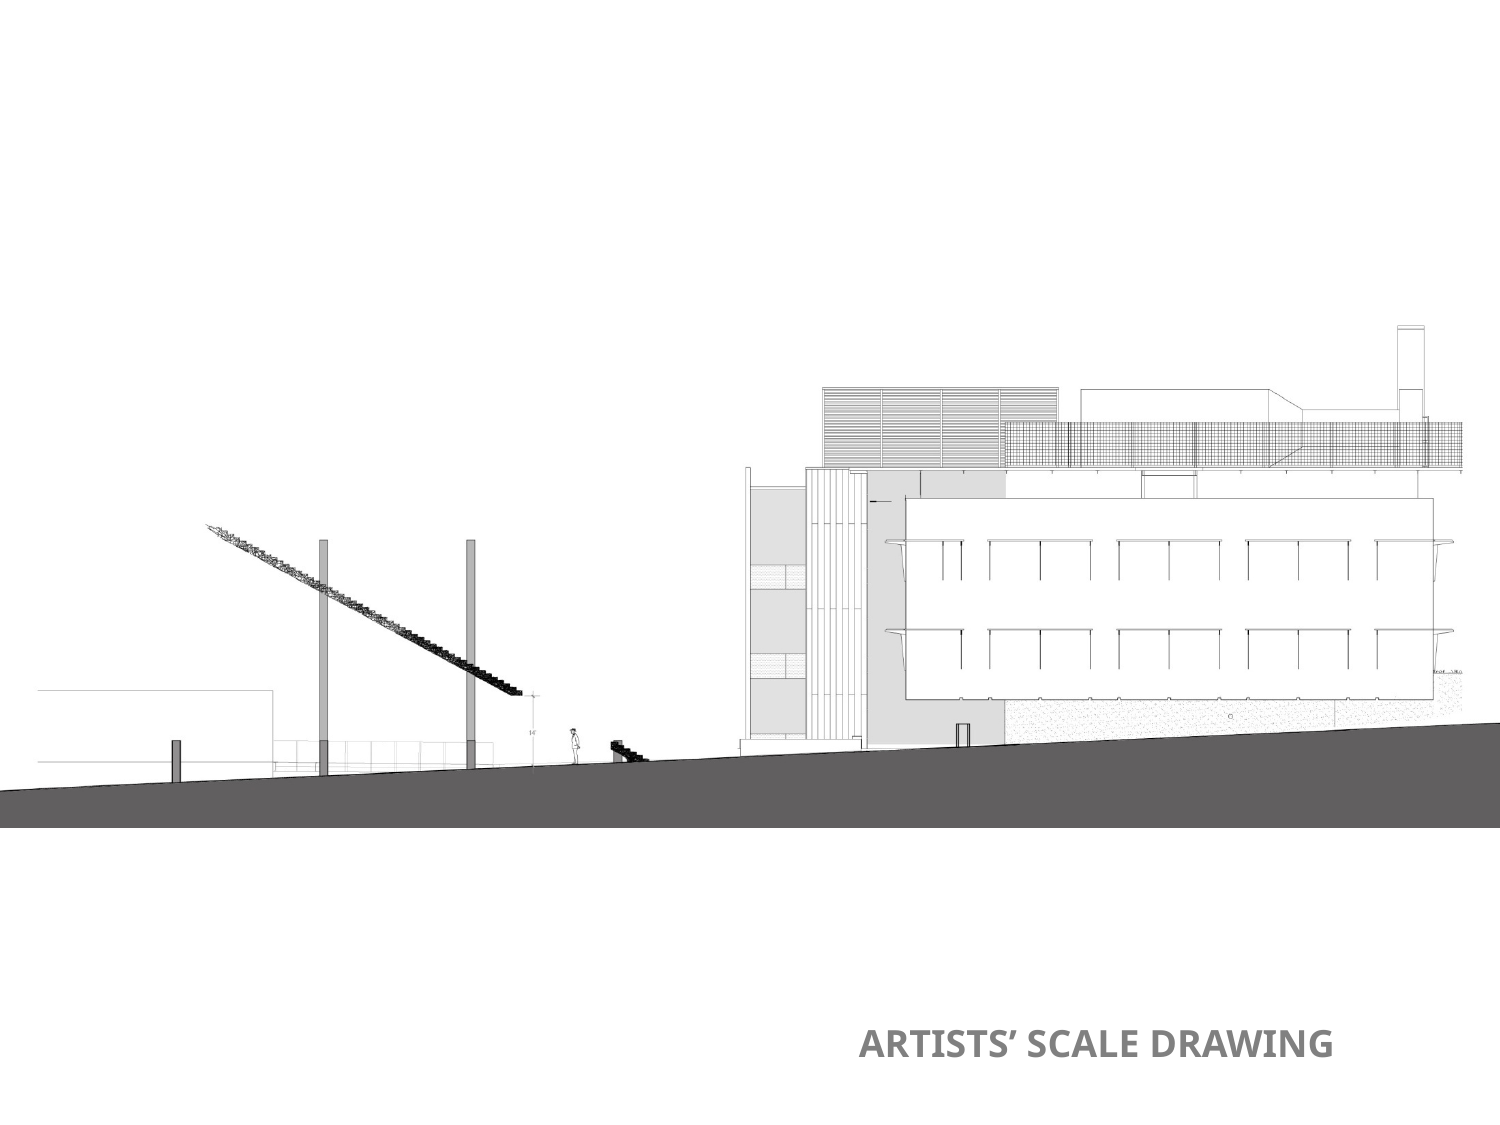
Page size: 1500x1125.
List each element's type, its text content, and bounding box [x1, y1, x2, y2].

text_box ARTISTS’ SCALE DRAWING [524, 1012, 1350, 1073]
picture [0, 287, 1500, 828]
